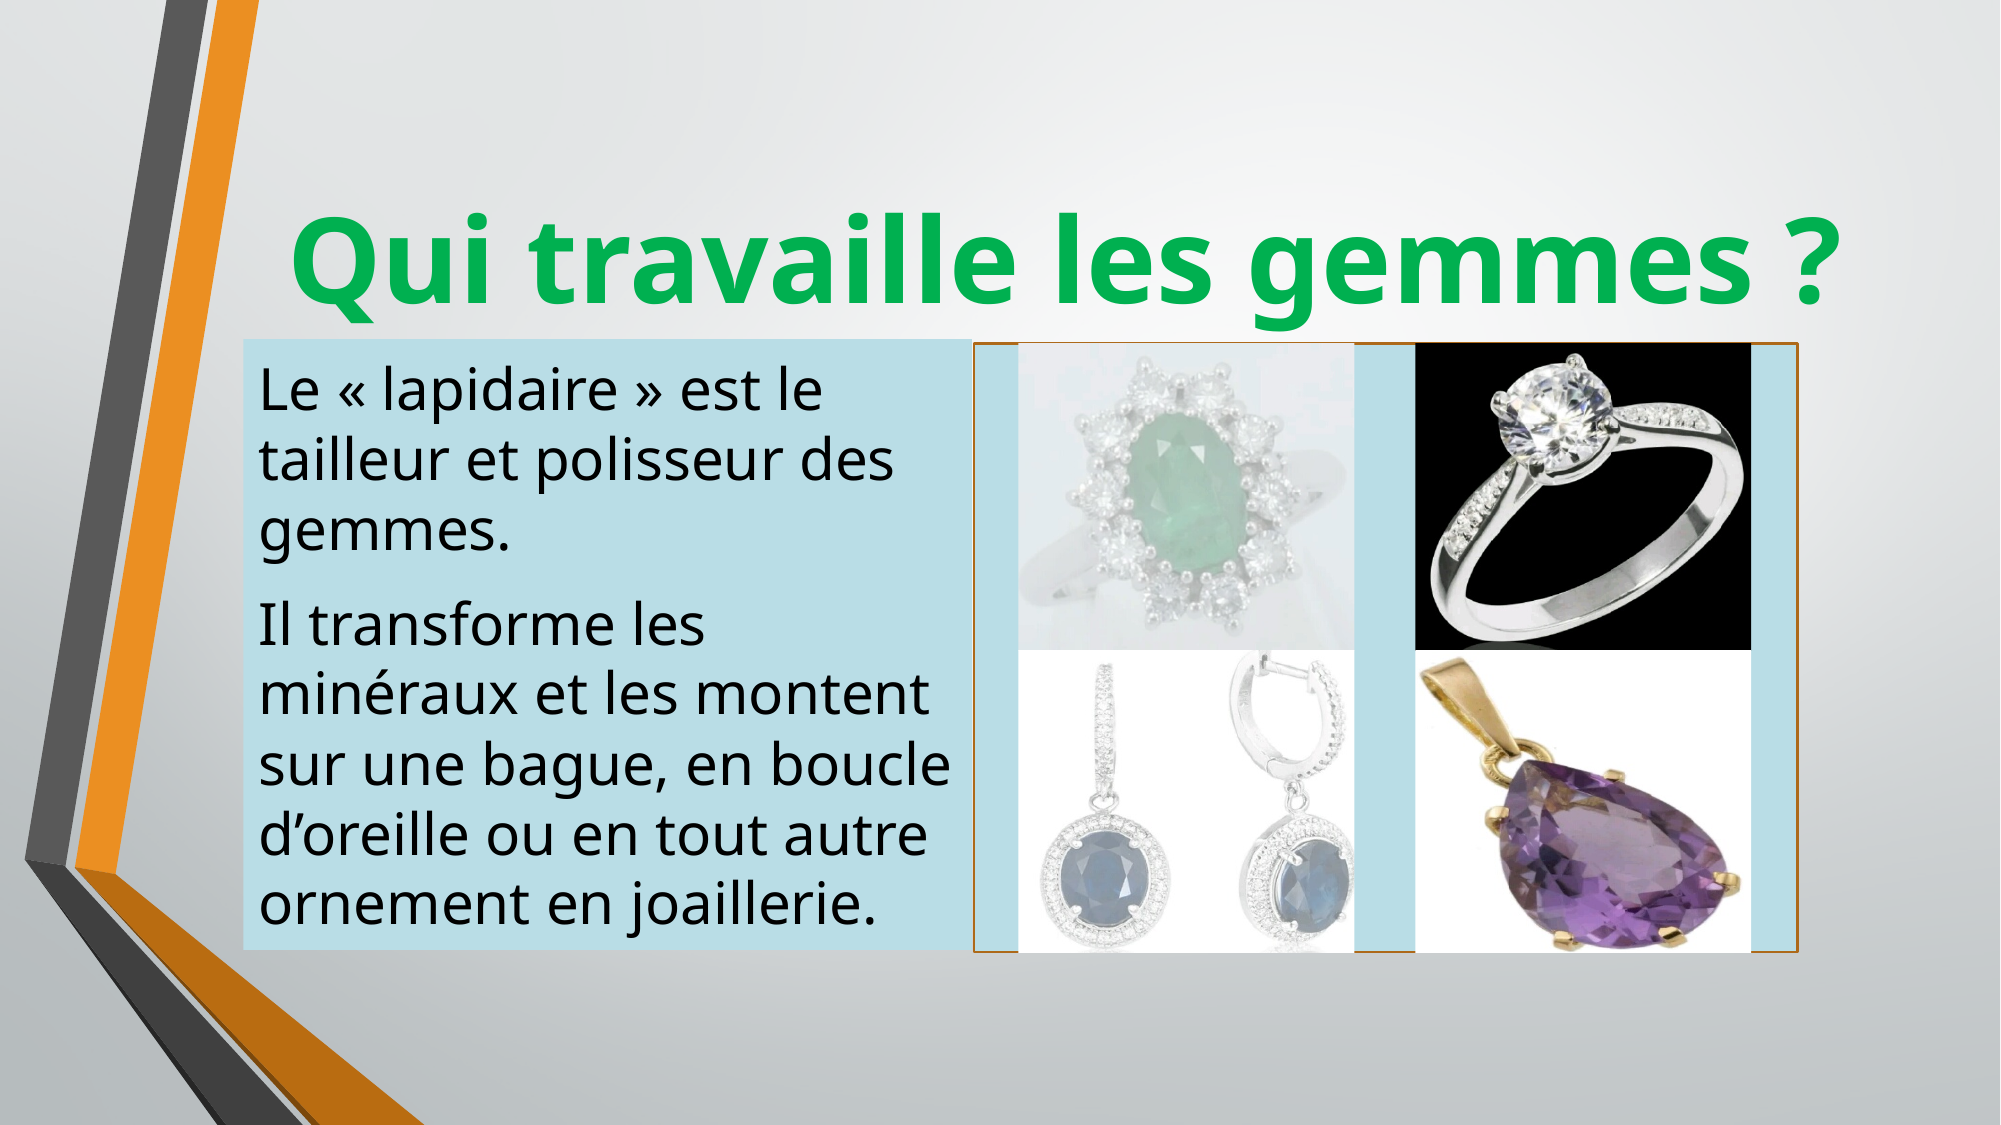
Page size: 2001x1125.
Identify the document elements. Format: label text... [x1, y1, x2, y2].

picture [1415, 343, 1752, 953]
picture [1018, 343, 1355, 953]
title Qui travaille les gemmes ? [243, 112, 1887, 400]
list Le « lapidaire » est le tailleur et polisseur des gemmes. Il transforme les minéraux et les montent sur une bague, en boucle d’oreille ou en tout autre ornement en joaillerie. [243, 339, 972, 950]
text_box [973, 342, 1799, 953]
